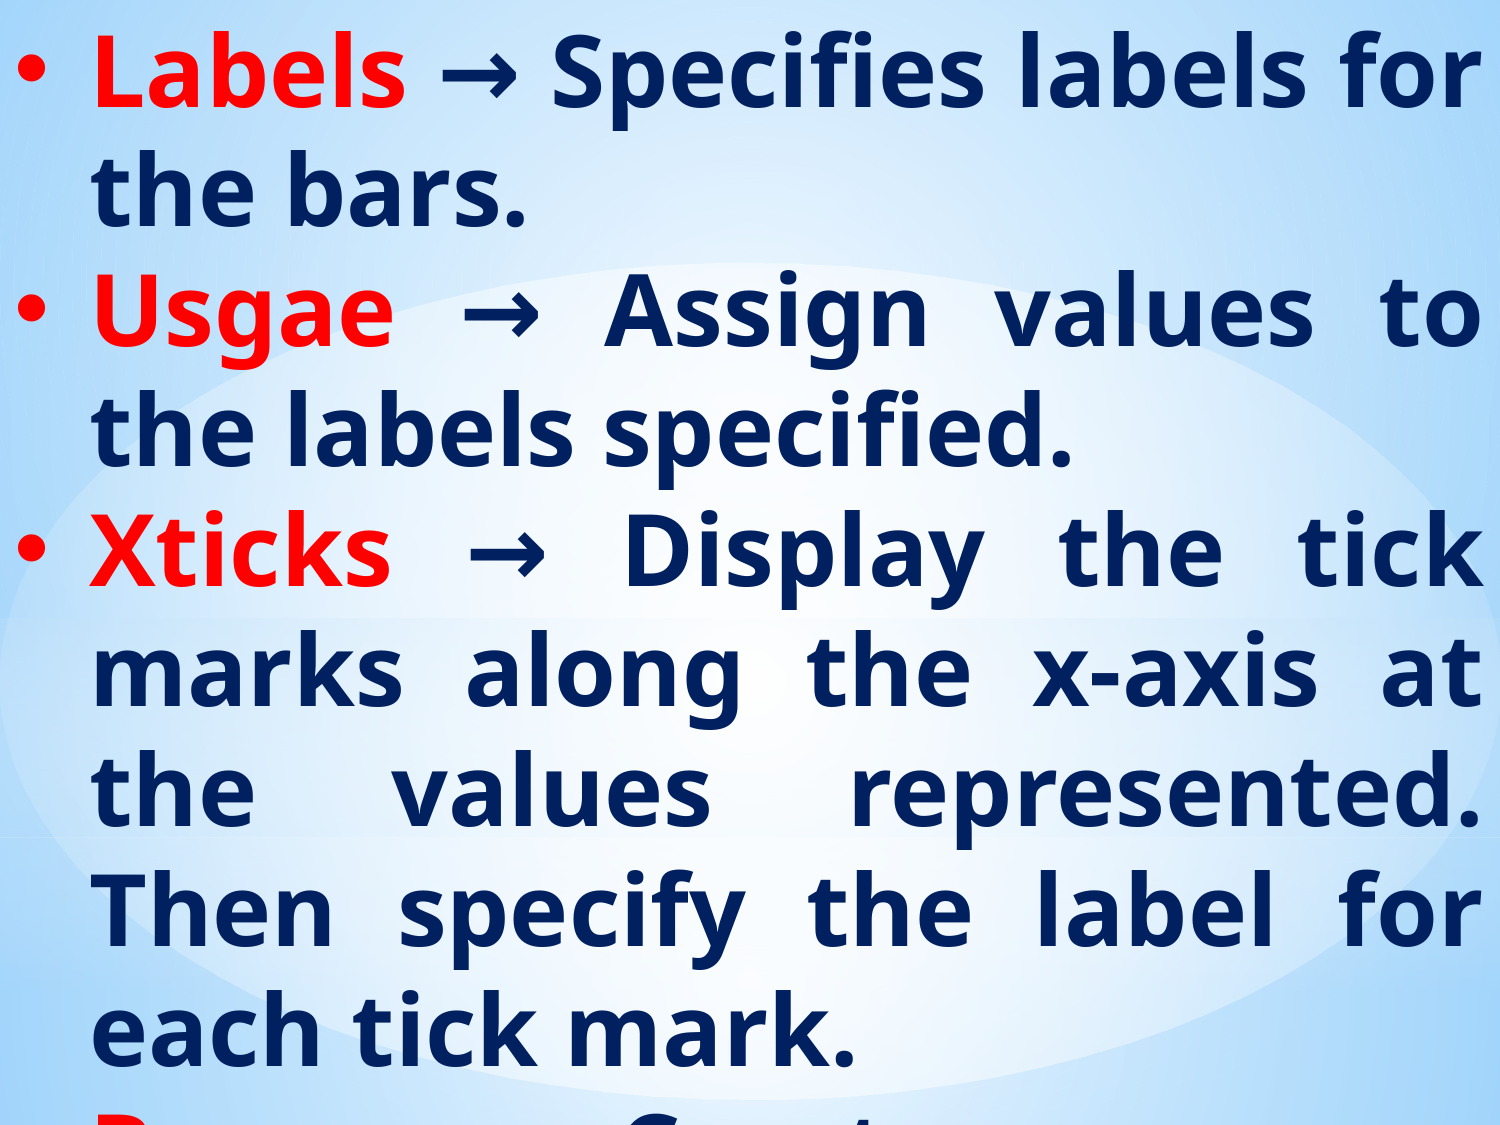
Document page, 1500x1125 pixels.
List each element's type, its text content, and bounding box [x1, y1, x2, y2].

text_box Labels → Specifies labels for the bars. Usgae → Assign values to the labels specified. Xticks → Display the tick marks along the x-axis at the values represented. Then specify the label for each tick mark. Range → Create sequence of numbers. [0, 0, 1500, 1125]
